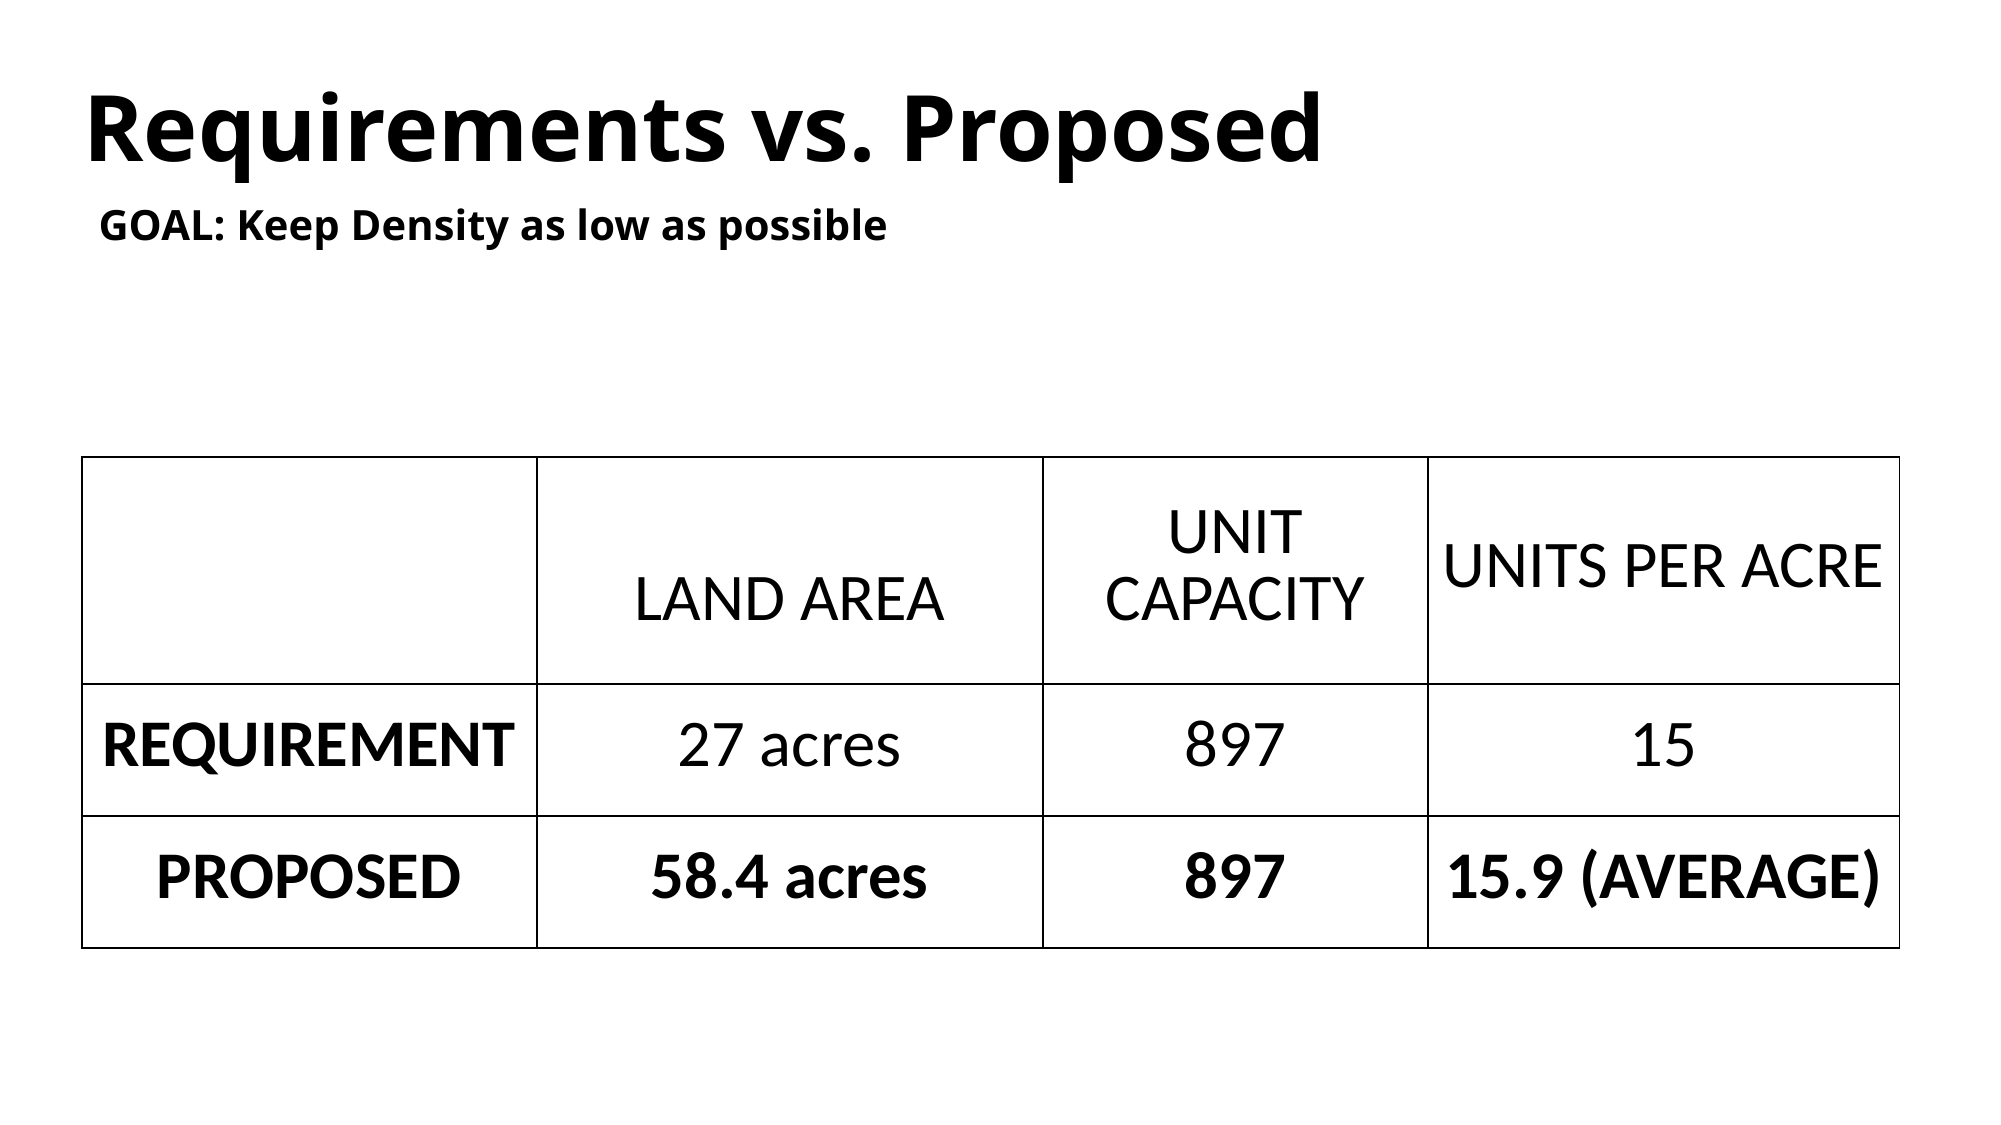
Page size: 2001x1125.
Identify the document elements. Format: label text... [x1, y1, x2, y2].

table_cell REQUIREMENT [83, 685, 536, 815]
table_cell 897 [1044, 817, 1427, 947]
table_cell 58.4 acres [538, 817, 1042, 947]
table_cell 15 [1429, 685, 1899, 815]
table_header UNITS PER ACRE [1429, 458, 1899, 683]
table_cell 27 acres [538, 685, 1042, 815]
table_cell 15.9 (AVERAGE) [1429, 817, 1899, 947]
table_cell PROPOSED [83, 817, 536, 947]
table_cell 897 [1044, 685, 1427, 815]
text_box Requirements vs. Proposed [68, 40, 1442, 192]
text_box GOAL: Keep Density as low as possible [81, 191, 1821, 257]
table_header [83, 458, 536, 683]
table_header LAND AREA [538, 458, 1042, 683]
table_header UNIT CAPACITY [1044, 458, 1427, 683]
